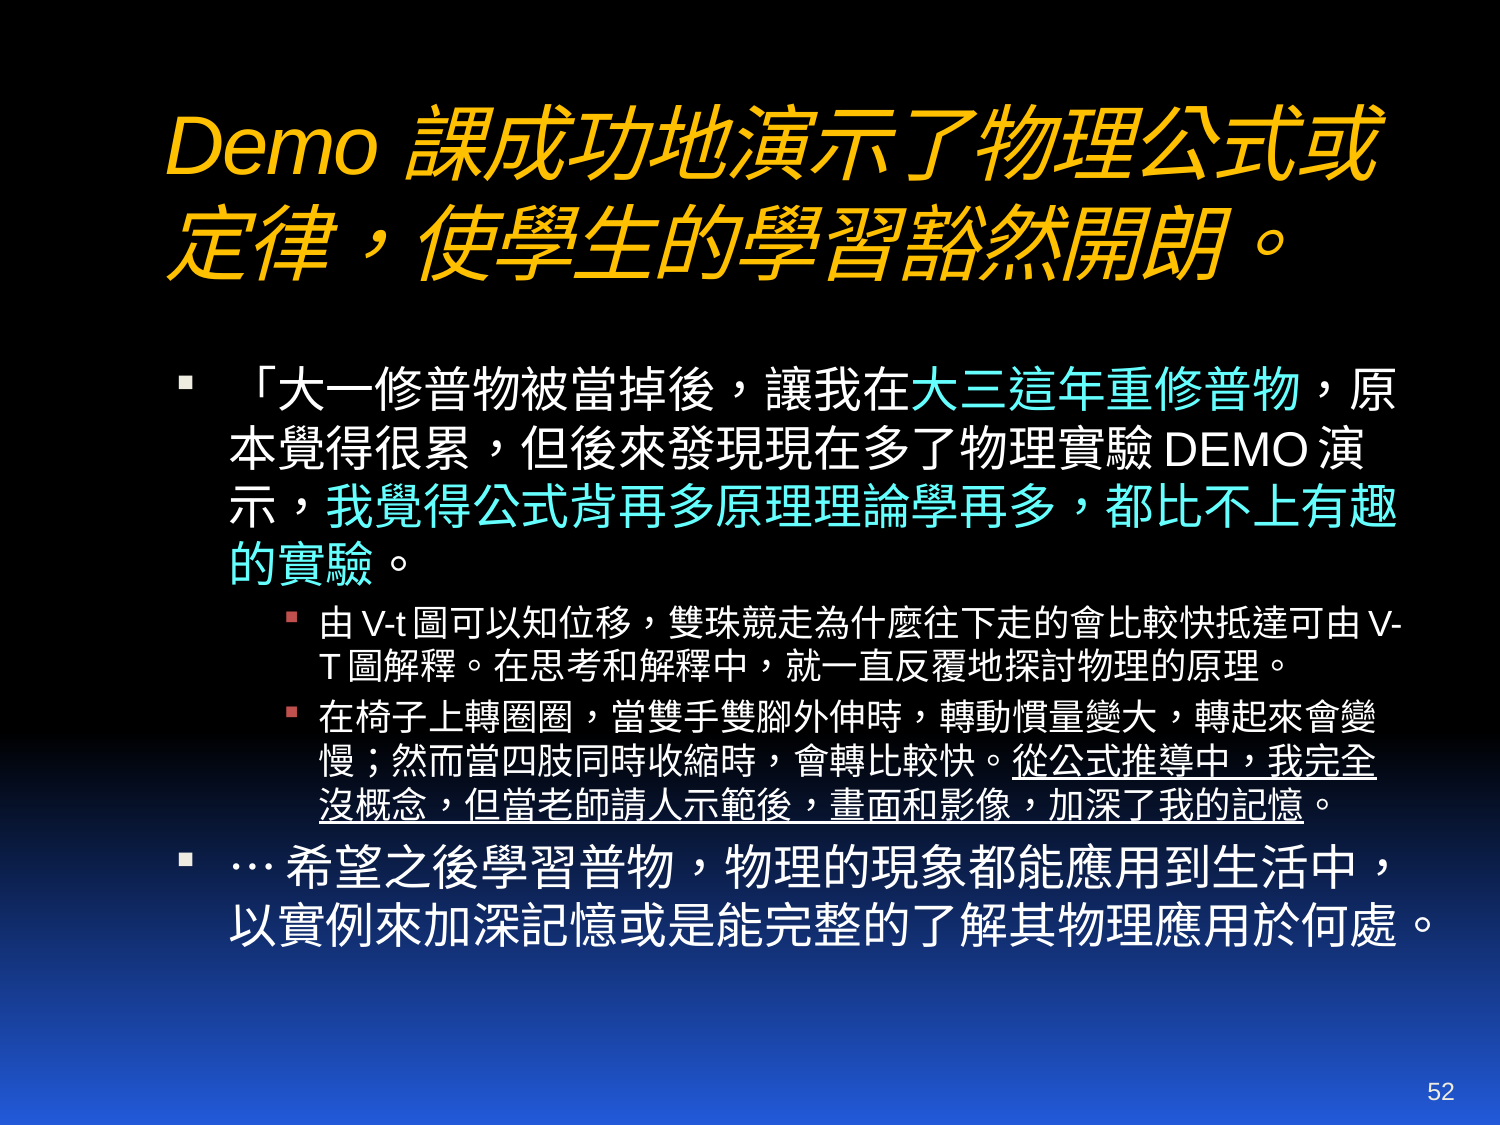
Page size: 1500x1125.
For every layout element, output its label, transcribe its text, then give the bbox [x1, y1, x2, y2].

slide_number 52 [1412, 1052, 1488, 1113]
title Demo課成功地演示了物理公式或定律，使學生的學習豁然開朗。 [150, 83, 1425, 234]
list 「大一修普物被當掉後，讓我在大三這年重修普物，原本覺得很累，但後來發現現在多了物理實驗DEMO演示，我覺得公式背再多原理理論學再多，都比不上有趣的實驗。 由V-t圖可以知位移，雙珠競走為什麼往下走的會比較快抵達可由V-T圖解釋。在思考和解釋中，就一直反覆地探討物理的原理。 在椅子上轉圈圈，當雙手雙腳外伸時，轉動慣量變大，轉起來會變慢；然而當四肢同時收縮時，會轉比較快。從公式推導中，我完全沒概念，但當老師請人示範後，畫面和影像，加深了我的記憶。 …希望之後學習普物，物理的現象都能應用到生活中，以實例來加深記憶或是能完整的了解其物理應用於何處。 [150, 351, 1425, 1043]
